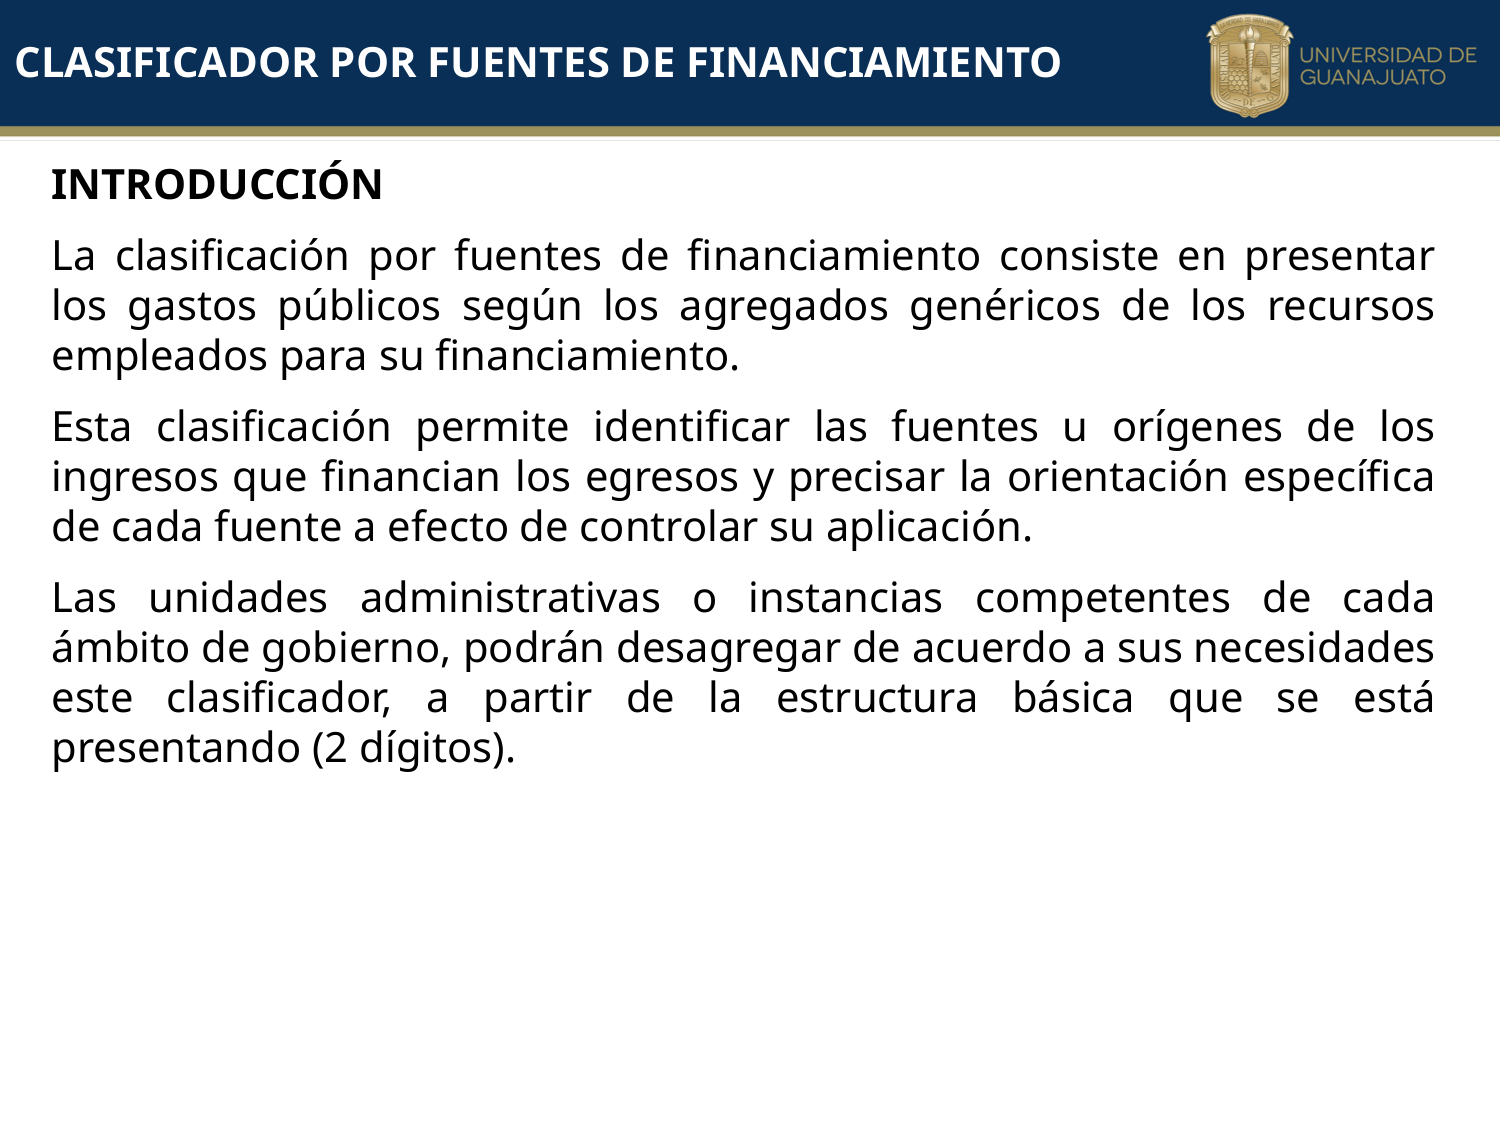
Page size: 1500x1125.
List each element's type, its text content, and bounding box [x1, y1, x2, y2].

text_box INTRODUCCIÓN La clasificación por fuentes de financiamiento consiste en presentar los gastos públicos según los agregados genéricos de los recursos empleados para su financiamiento. Esta clasificación permite identificar las fuentes u orígenes de los ingresos que financian los egresos y precisar la orientación específica de cada fuente a efecto de controlar su aplicación. Las unidades administrativas o instancias competentes de cada ámbito de gobierno, podrán desagregar de acuerdo a sus necesidades este clasificador, a partir de la estructura básica que se está presentando (2 dígitos). [36, 150, 1452, 1071]
text_box Clasificador por fuentes de financiamiento [0, 28, 1082, 109]
picture [0, 0, 1500, 1125]
